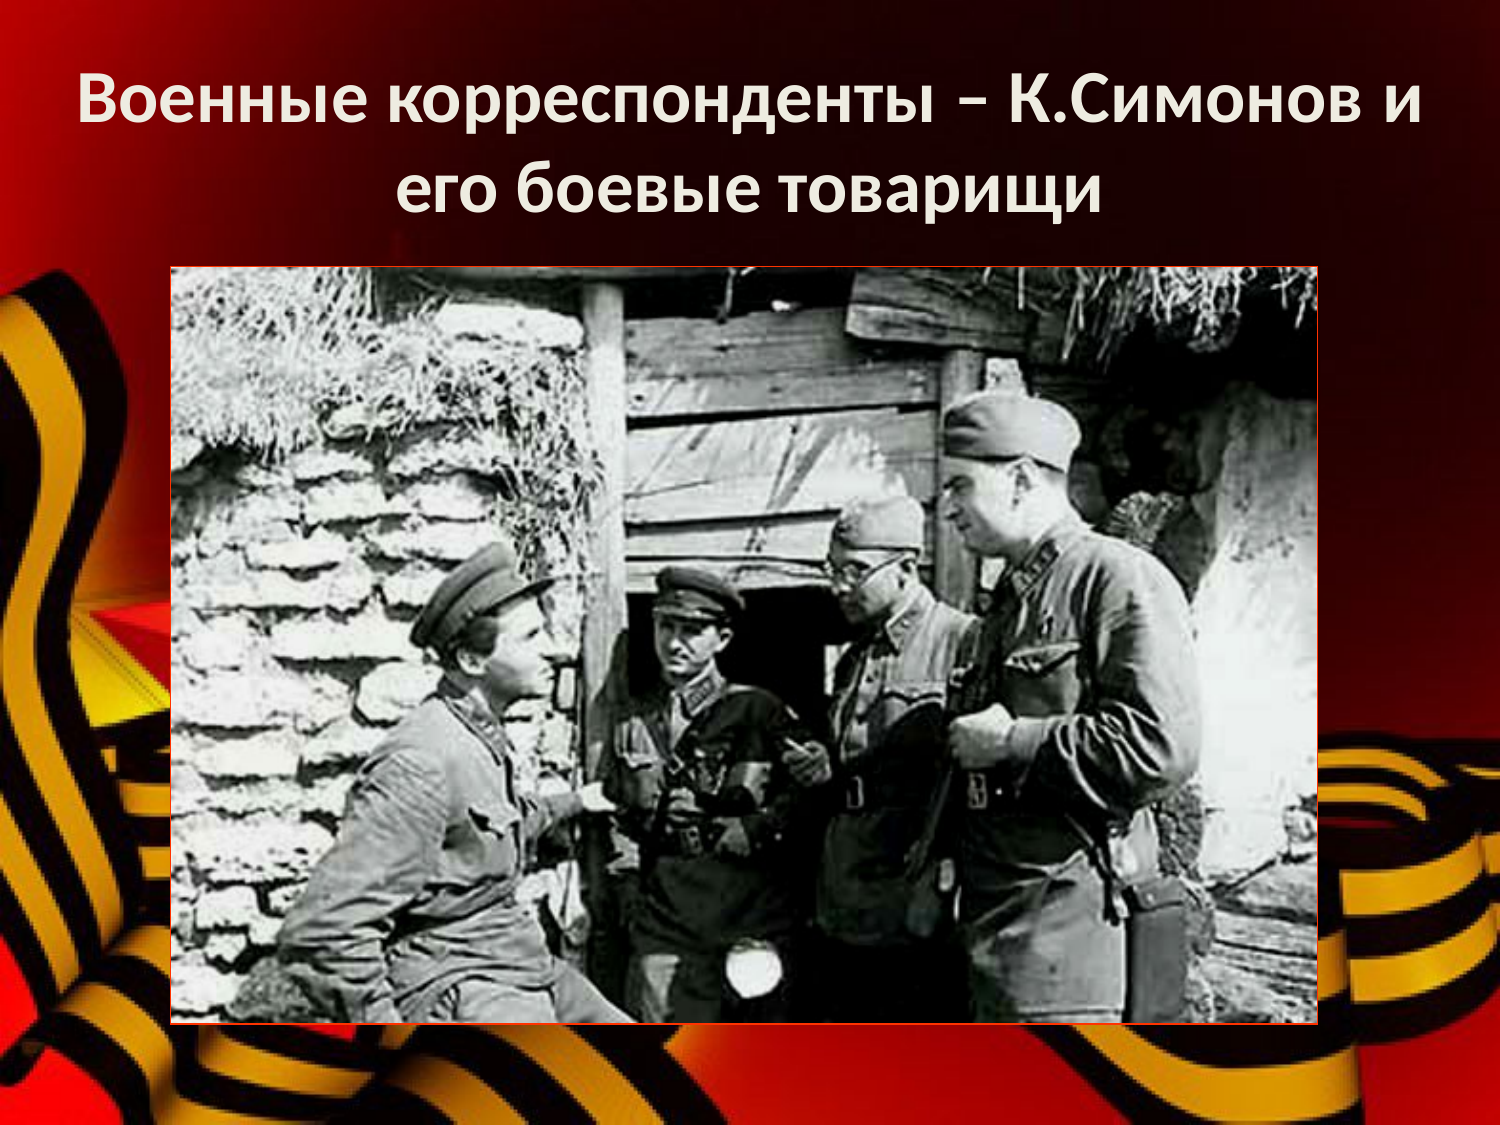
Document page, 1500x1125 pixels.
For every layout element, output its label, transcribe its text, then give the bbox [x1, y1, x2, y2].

text_box Военные корреспонденты – К.Симонов и его боевые товарищи [29, 30, 1471, 244]
picture [0, 0, 1500, 1125]
